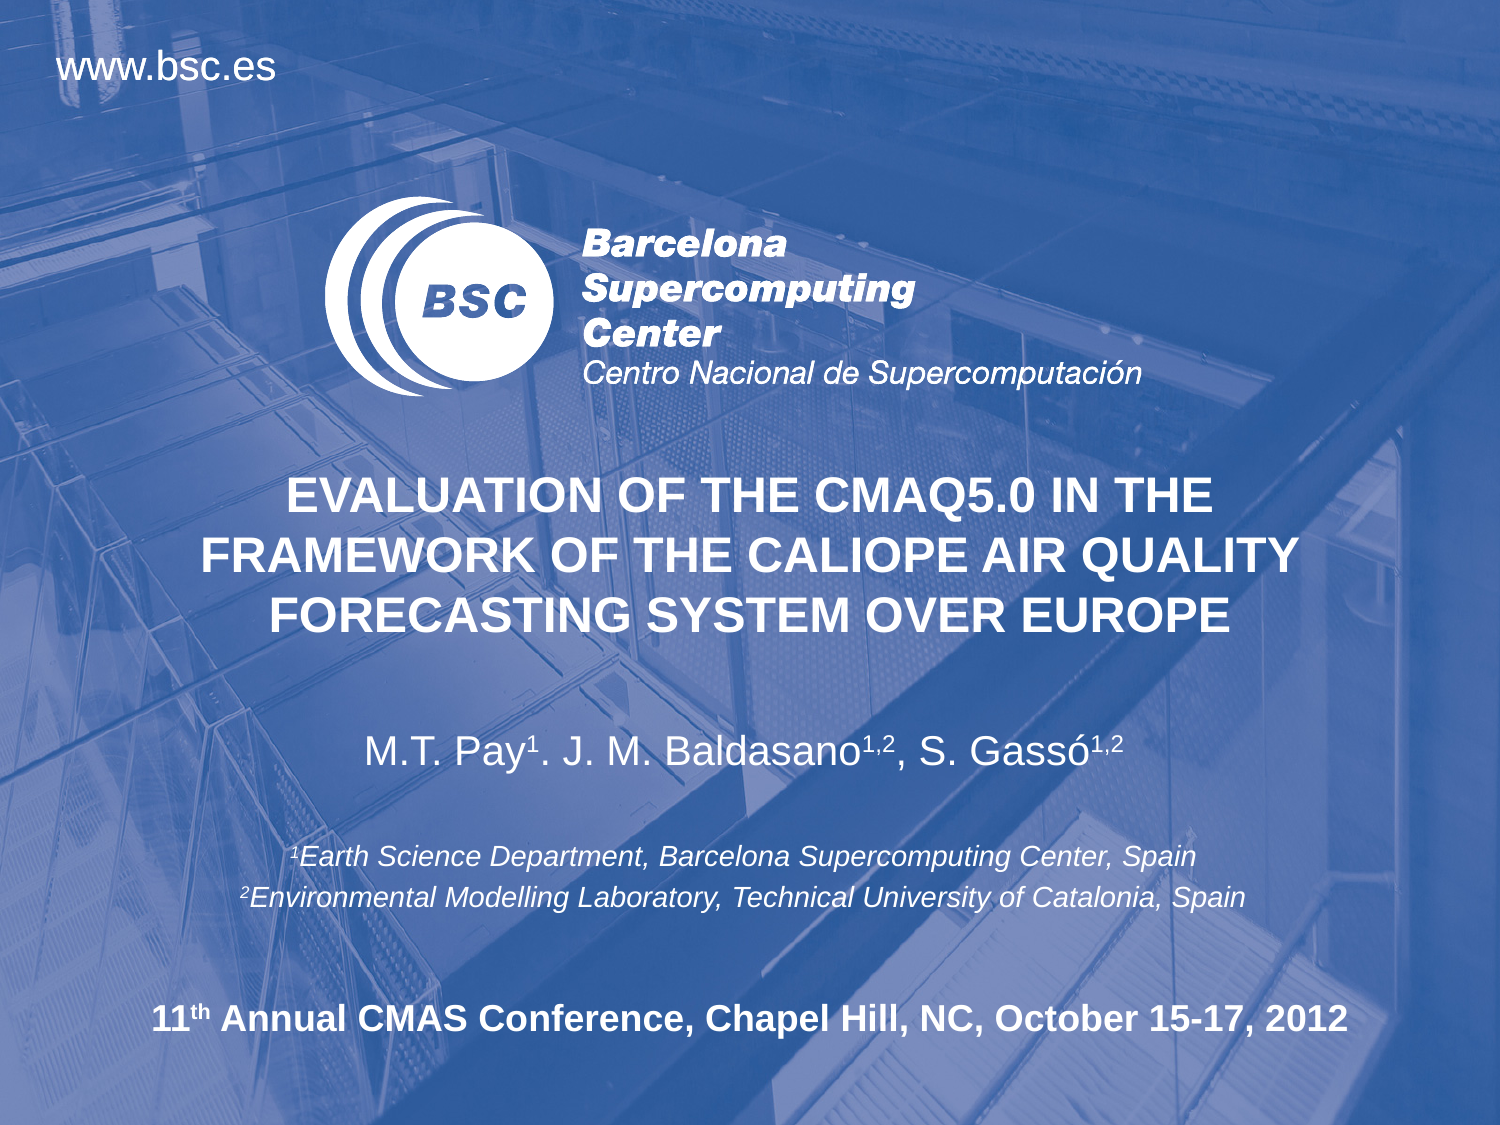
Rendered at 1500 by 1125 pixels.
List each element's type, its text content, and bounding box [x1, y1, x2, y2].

picture [0, 0, 1500, 1125]
text_box 11th Annual CMAS Conference, Chapel Hill, NC, October 15-17, 2012 [58, 986, 1442, 1046]
subtitle M.T. Pay1. J. M. Baldasano1,2, S. Gassó1,2 1Earth Science Department, Barcelona Supercomputing Center, Spain 2Environmental Modelling Laboratory, Technical University of Catalonia, Spain [147, 716, 1341, 858]
title Evaluation of the CMAQ5.0 in the framework of the CALIOPE air quality forecasting system over Europe [112, 527, 1388, 650]
